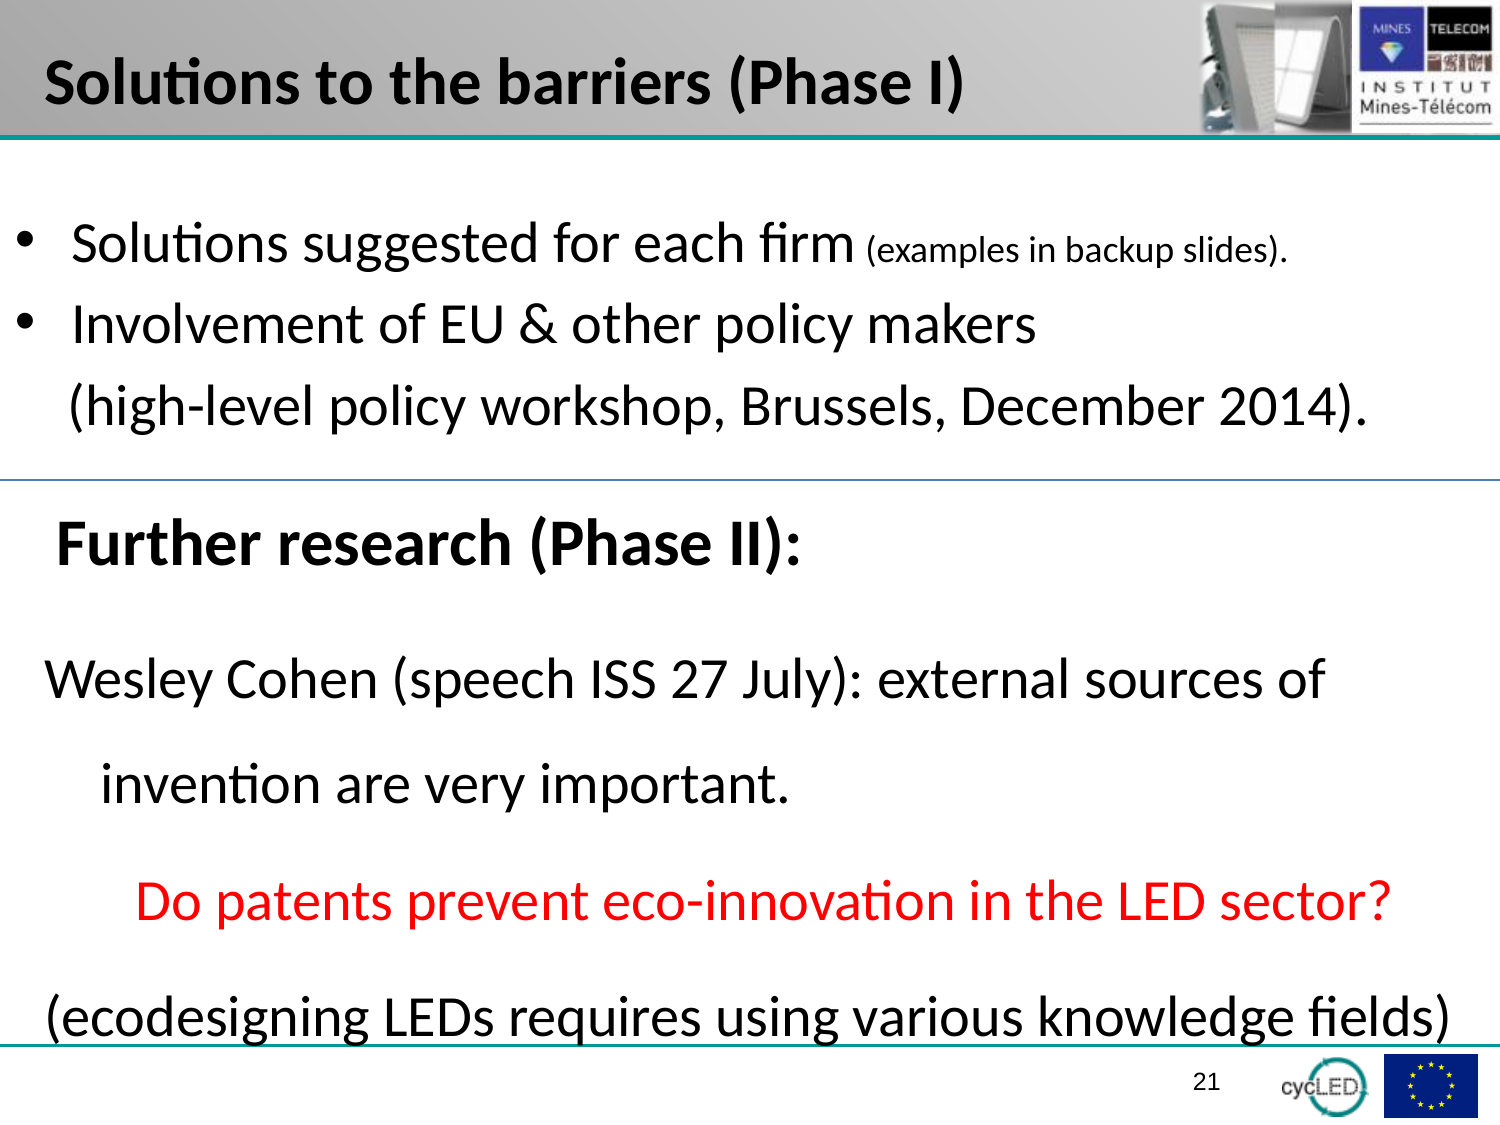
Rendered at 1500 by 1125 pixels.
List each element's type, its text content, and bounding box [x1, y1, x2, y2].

picture [1384, 1054, 1478, 1118]
slide_number 20 [1144, 1058, 1270, 1119]
text_box Further research (Phase II): [41, 491, 1437, 598]
text_box Wesley Cohen (speech ISS 27 July): external sources of invention are very important. Do patents prevent eco-innovation in the LED sector? (ecodesigning LEDs requires using various knowledge fields) [29, 597, 1500, 1047]
list Solutions suggested for each firm (examples in backup slides). Involvement of EU & other policy makers (high-level policy workshop, Brussels, December 2014). [0, 196, 1500, 445]
title Solutions to the barriers (Phase I) [29, 30, 1348, 138]
picture [1282, 1057, 1369, 1117]
picture [1206, 0, 1500, 134]
